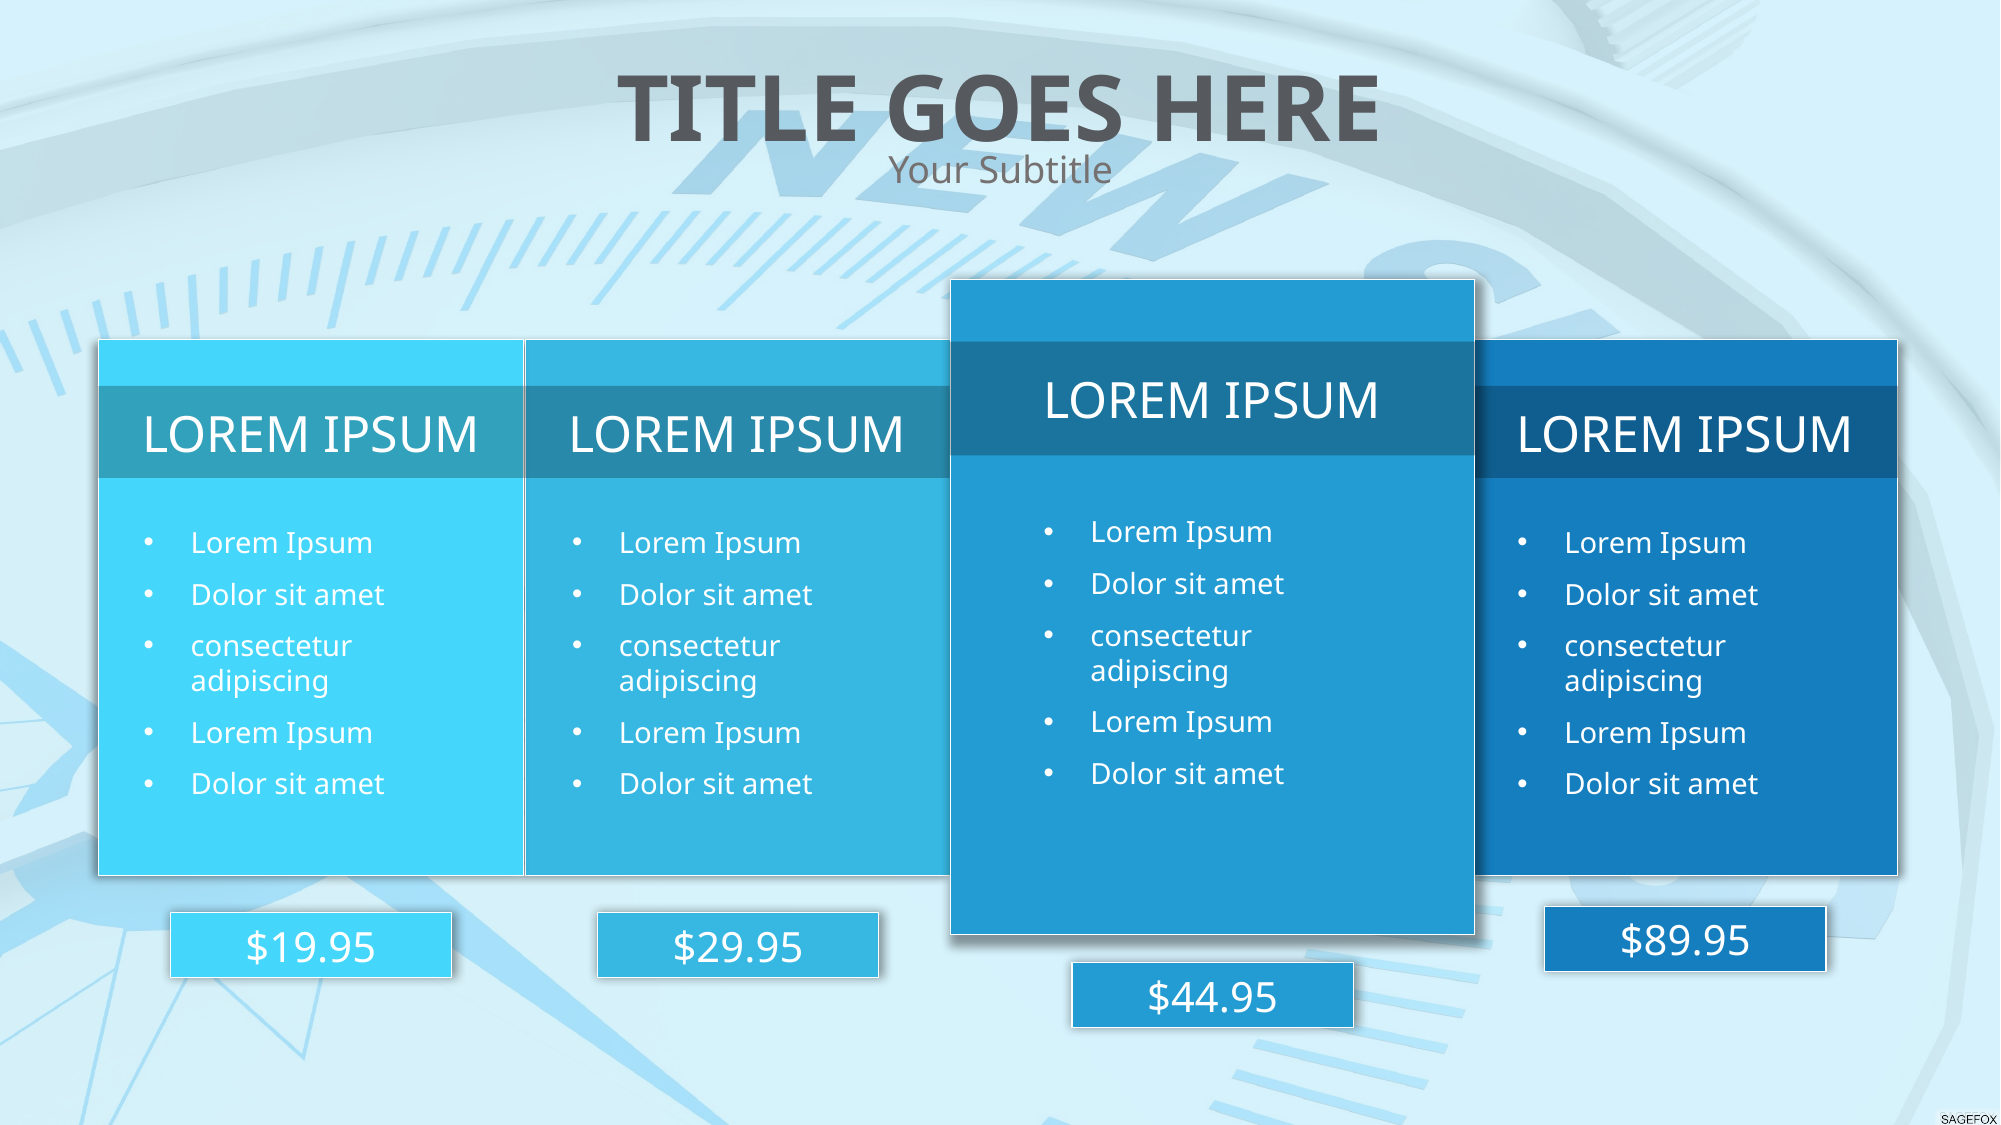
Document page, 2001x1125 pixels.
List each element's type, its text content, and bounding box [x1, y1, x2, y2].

text_box [526, 479, 943, 876]
text_box LOREM IPSUM [949, 341, 1476, 457]
text_box Lorem Ipsum Dolor sit amet consectetur adipiscing Lorem Ipsum Dolor sit amet [541, 493, 928, 864]
text_box [525, 338, 943, 385]
text_box [1492, 338, 1899, 385]
text_box Lorem Ipsum Dolor sit amet consectetur adipiscing Lorem Ipsum Dolor sit amet [1012, 483, 1400, 854]
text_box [548, 42, 1452, 199]
text_box LOREM IPSUM [1492, 385, 1899, 479]
text_box LOREM IPSUM [526, 385, 951, 479]
text_box $19.95 [170, 912, 452, 978]
text_box [97, 479, 525, 876]
picture [1938, 1114, 1999, 1125]
text_box [950, 279, 1476, 341]
text_box Lorem Ipsum Dolor sit amet consectetur adipiscing Lorem Ipsum Dolor sit amet [113, 493, 500, 864]
text_box Lorem Ipsum Dolor sit amet consectetur adipiscing Lorem Ipsum Dolor sit amet [1492, 493, 1874, 864]
text_box $44.95 [1072, 962, 1354, 1028]
text_box [97, 338, 525, 385]
text_box $89.95 [1544, 906, 1826, 972]
text_box LOREM IPSUM [97, 385, 525, 479]
text_box [1492, 479, 1899, 876]
text_box $29.95 [597, 912, 879, 978]
text_box [950, 457, 1476, 936]
